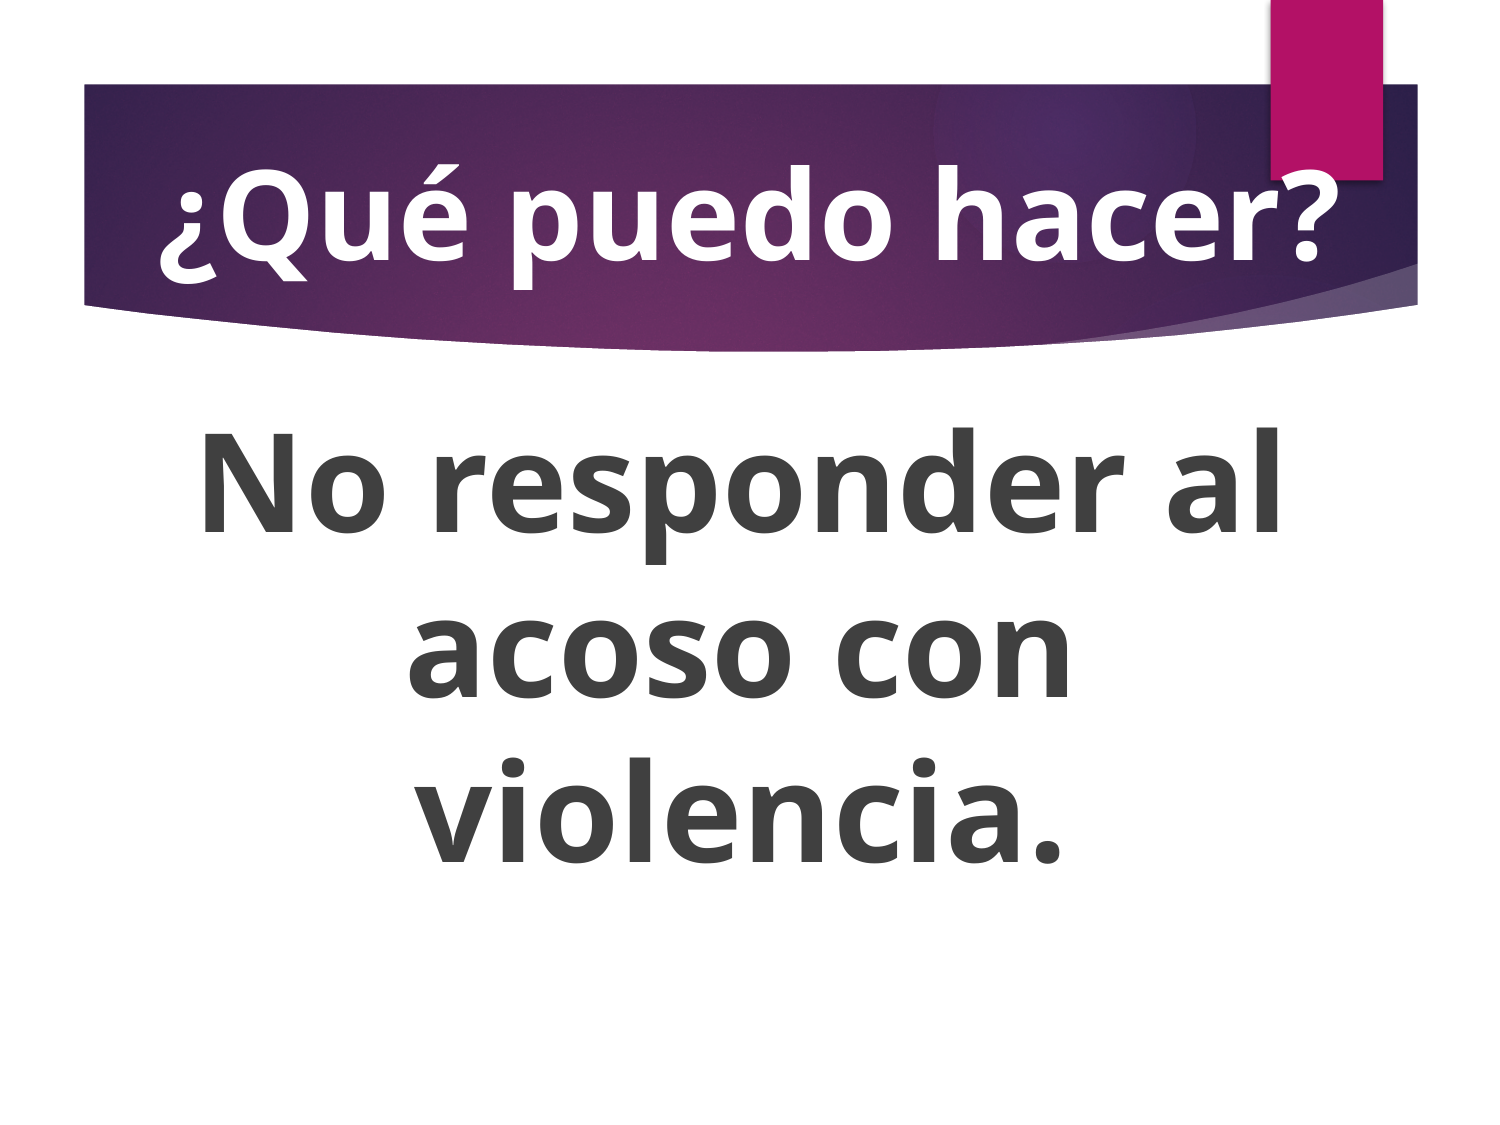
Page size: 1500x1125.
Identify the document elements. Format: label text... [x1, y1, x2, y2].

title ¿Qué puedo hacer? [87, 152, 1413, 269]
list No responder al acoso con violencia. [150, 387, 1334, 967]
